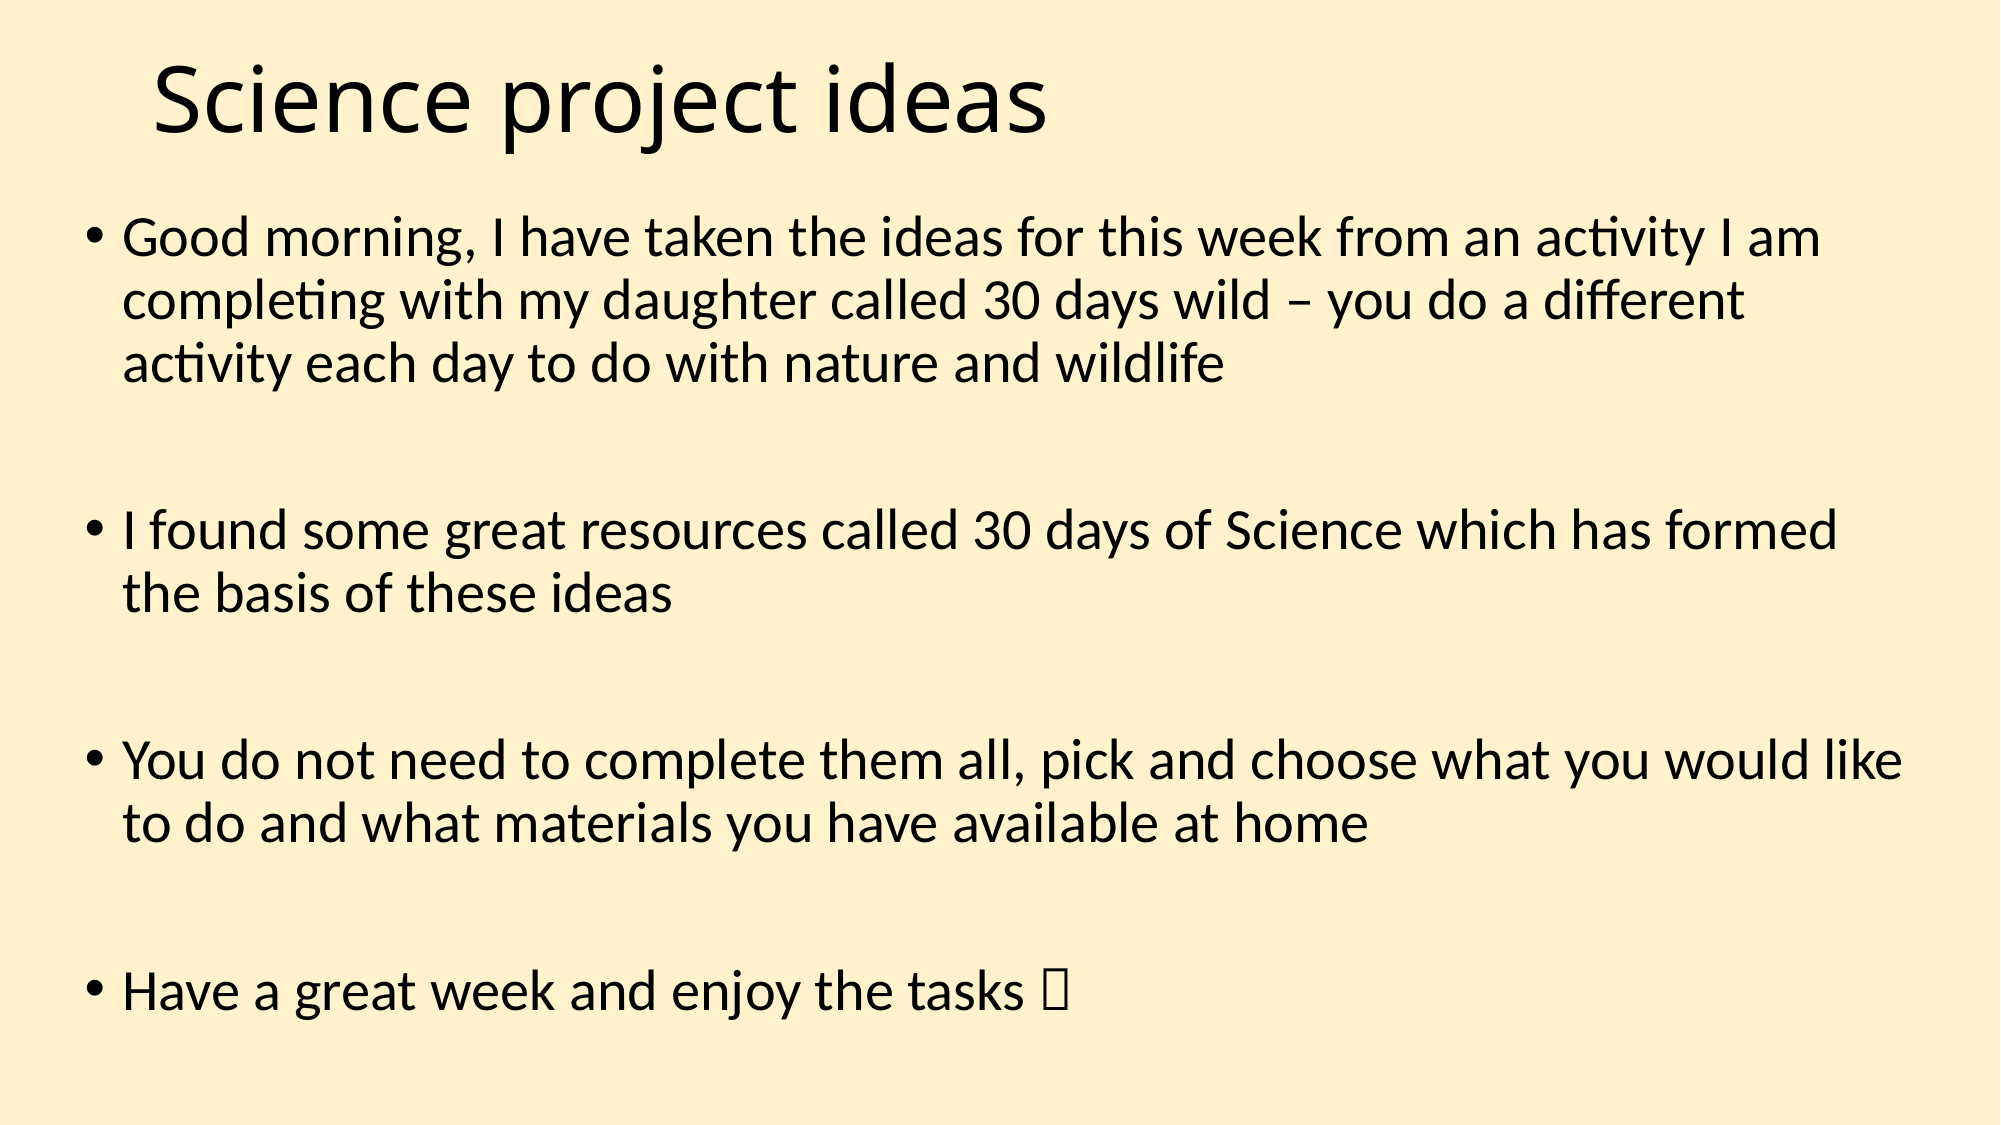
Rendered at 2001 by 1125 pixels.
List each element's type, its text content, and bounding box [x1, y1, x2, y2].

list Good morning, I have taken the ideas for this week from an activity I am completing with my daughter called 30 days wild – you do a different activity each day to do with nature and wildlife I found some great resources called 30 days of Science which has formed the basis of these ideas You do not need to complete them all, pick and choose what you would like to do and what materials you have available at home Have a great week and enjoy the tasks  [69, 198, 1943, 1086]
title Science project ideas [137, 27, 1863, 179]
